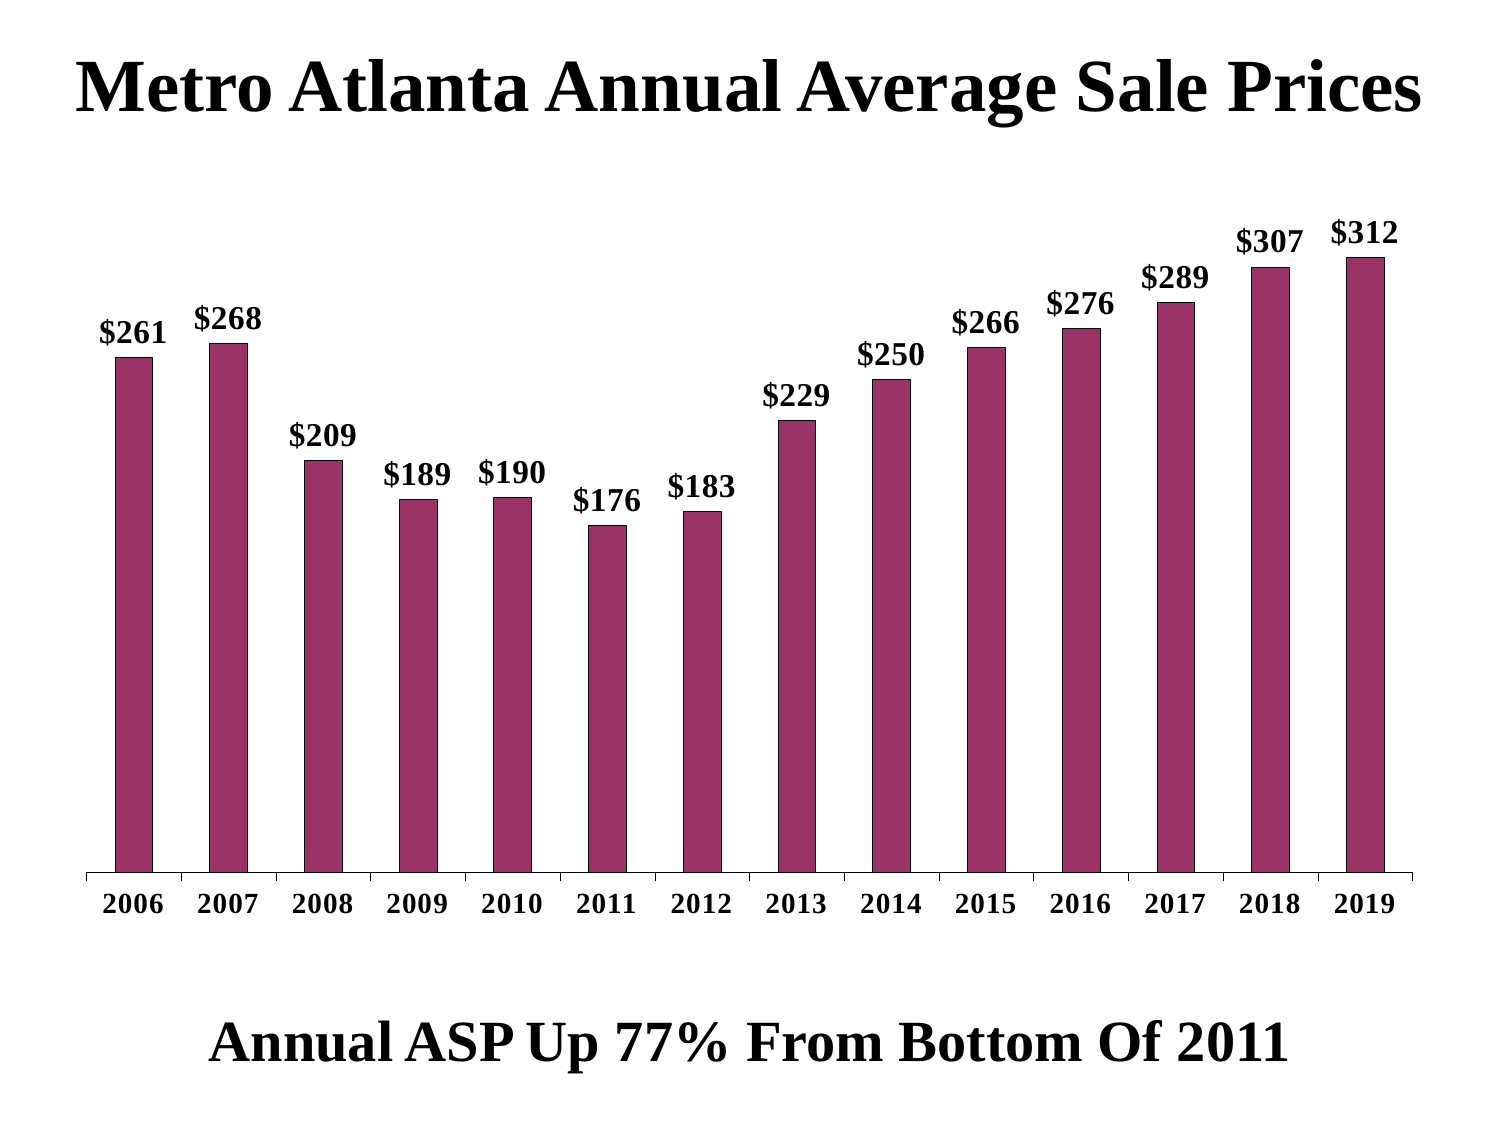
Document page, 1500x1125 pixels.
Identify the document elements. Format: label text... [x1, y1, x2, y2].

text_box Metro Atlanta Annual Average Sale Prices [0, 49, 1500, 113]
text_box Annual ASP Up 77% From Bottom Of 2011 [37, 974, 1463, 1063]
chart [74, 105, 1413, 979]
